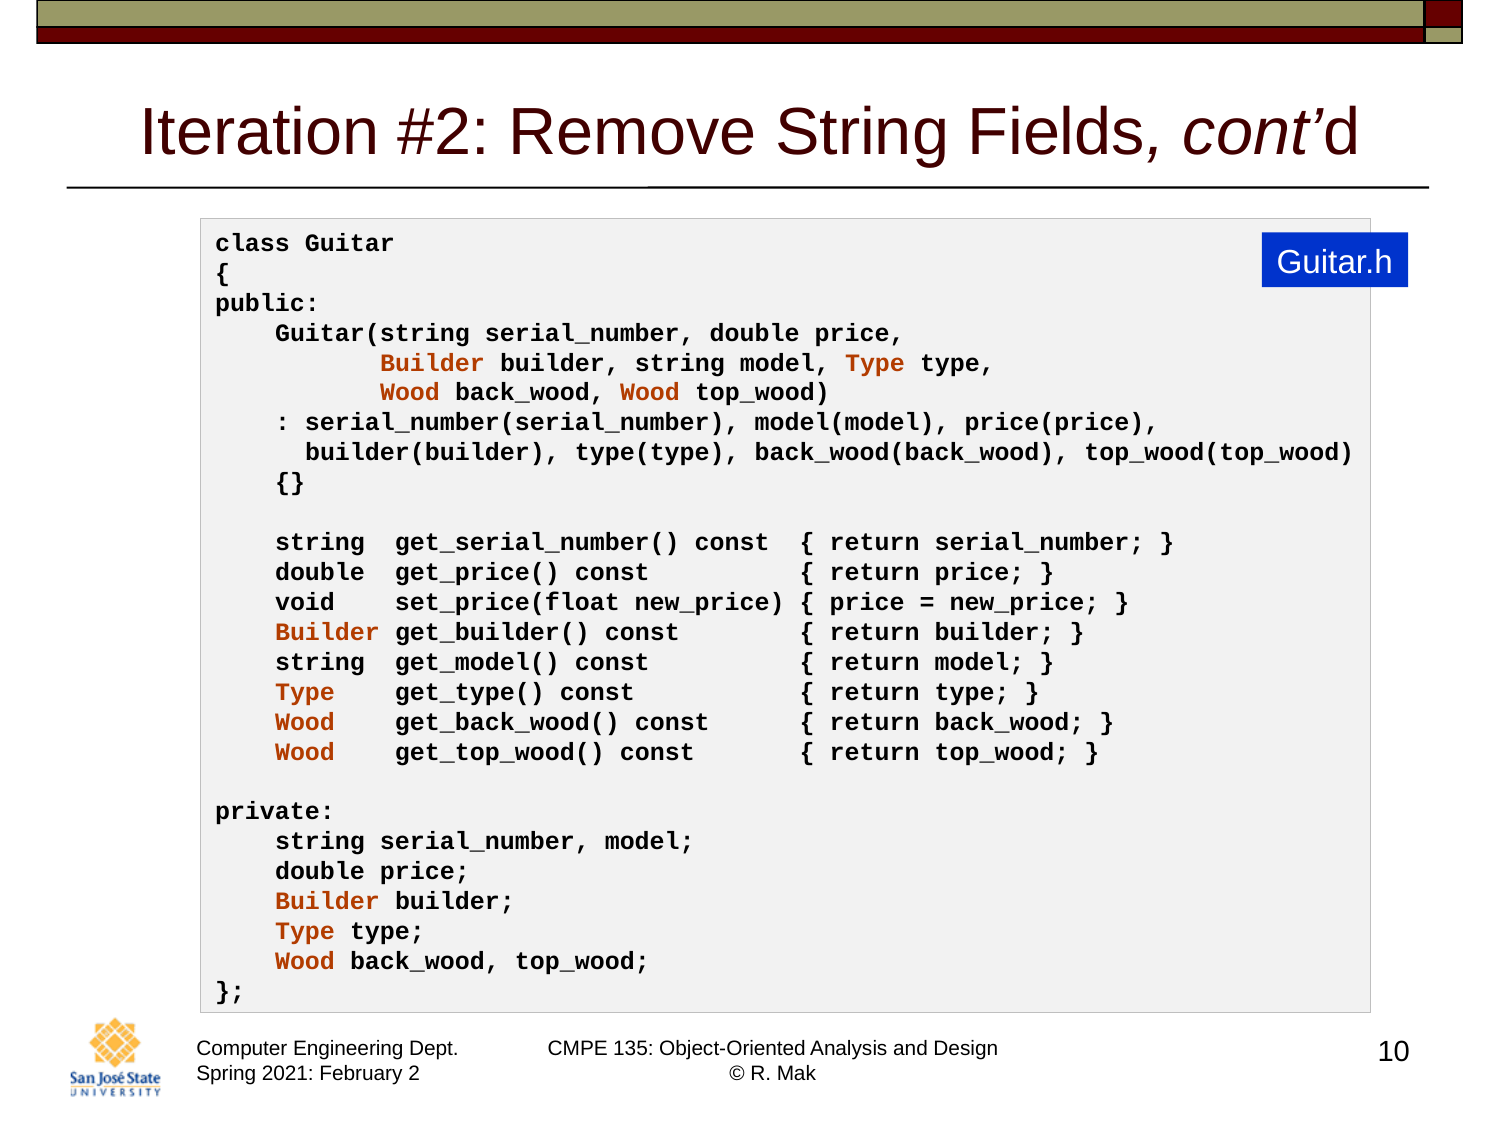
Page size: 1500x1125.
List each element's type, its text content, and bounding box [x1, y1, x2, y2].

picture [60, 1012, 166, 1112]
title Iteration #2: Remove String Fields, cont’d [75, 67, 1425, 175]
slide_number 10 [1335, 1025, 1425, 1100]
text_box Guitar.h [1261, 232, 1409, 288]
text_box class Guitar { public: Guitar(string serial_number, double price, Builder builder, string model, Type type, Wood back_wood, Wood top_wood) : serial_number(serial_number), model(model), price(price), builder(builder), type(type), back_wood(back_wood), top_wood(top_wood) {} string get_serial_number() const { return serial_number; } double get_price() const { return price; } void set_price(float new_price) { price = new_price; } Builder get_builder() const { return builder; } string get_model() const { return model; } Type get_type() const { return type; } Wood get_back_wood() const { return back_wood; } Wood get_top_wood() const { return top_wood; } private: string serial_number, model; double price; Builder builder; Type type; Wood back_wood, top_wood; }; [200, 218, 1371, 1013]
